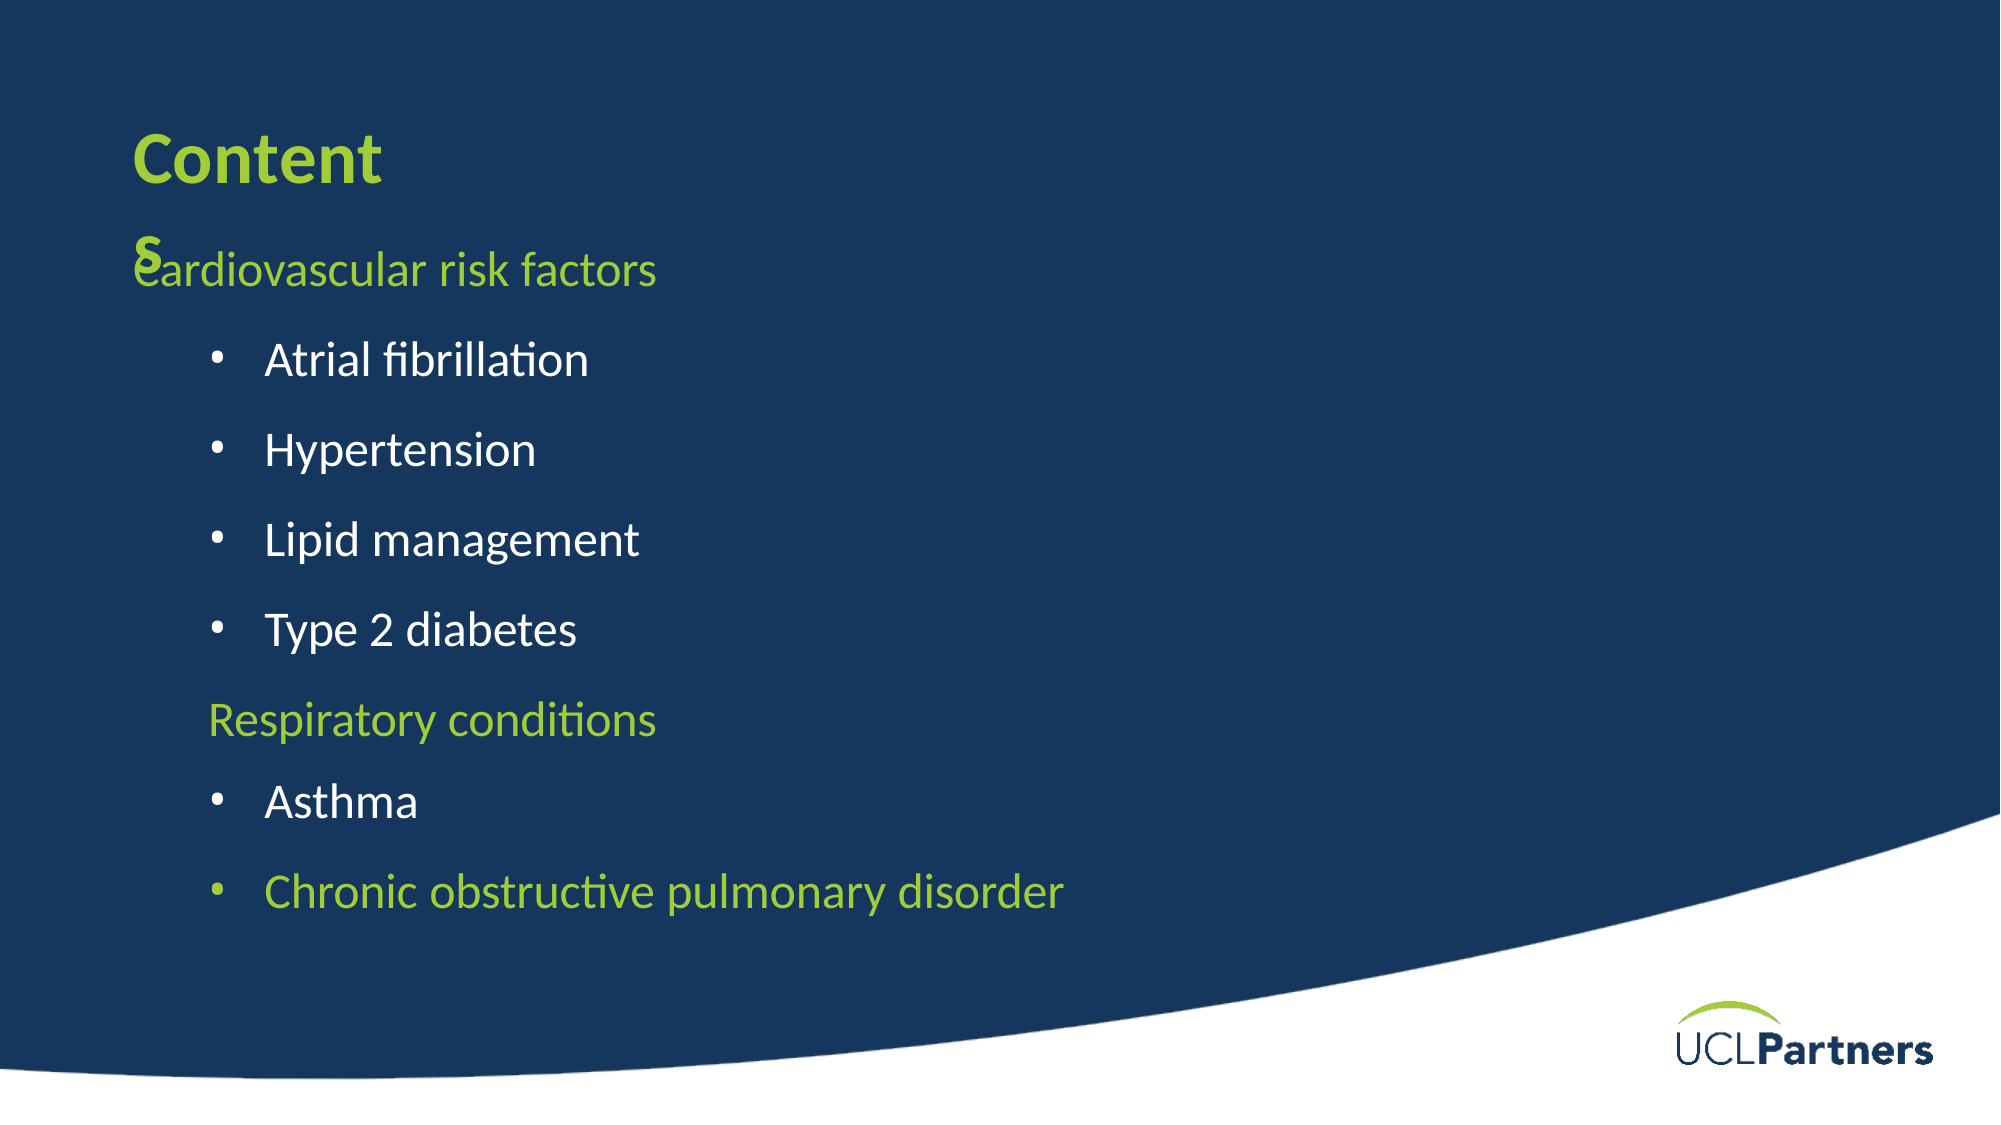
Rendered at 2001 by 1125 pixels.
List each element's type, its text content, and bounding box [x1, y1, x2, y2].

text_box Cardiovascular risk factors Atrial fibrillation Hypertension Lipid management Type 2 diabetes Respiratory conditions Asthma Chronic obstructive pulmonary disorder [131, 204, 1183, 919]
picture [1677, 1001, 1933, 1065]
text_box Contents [131, 106, 413, 204]
